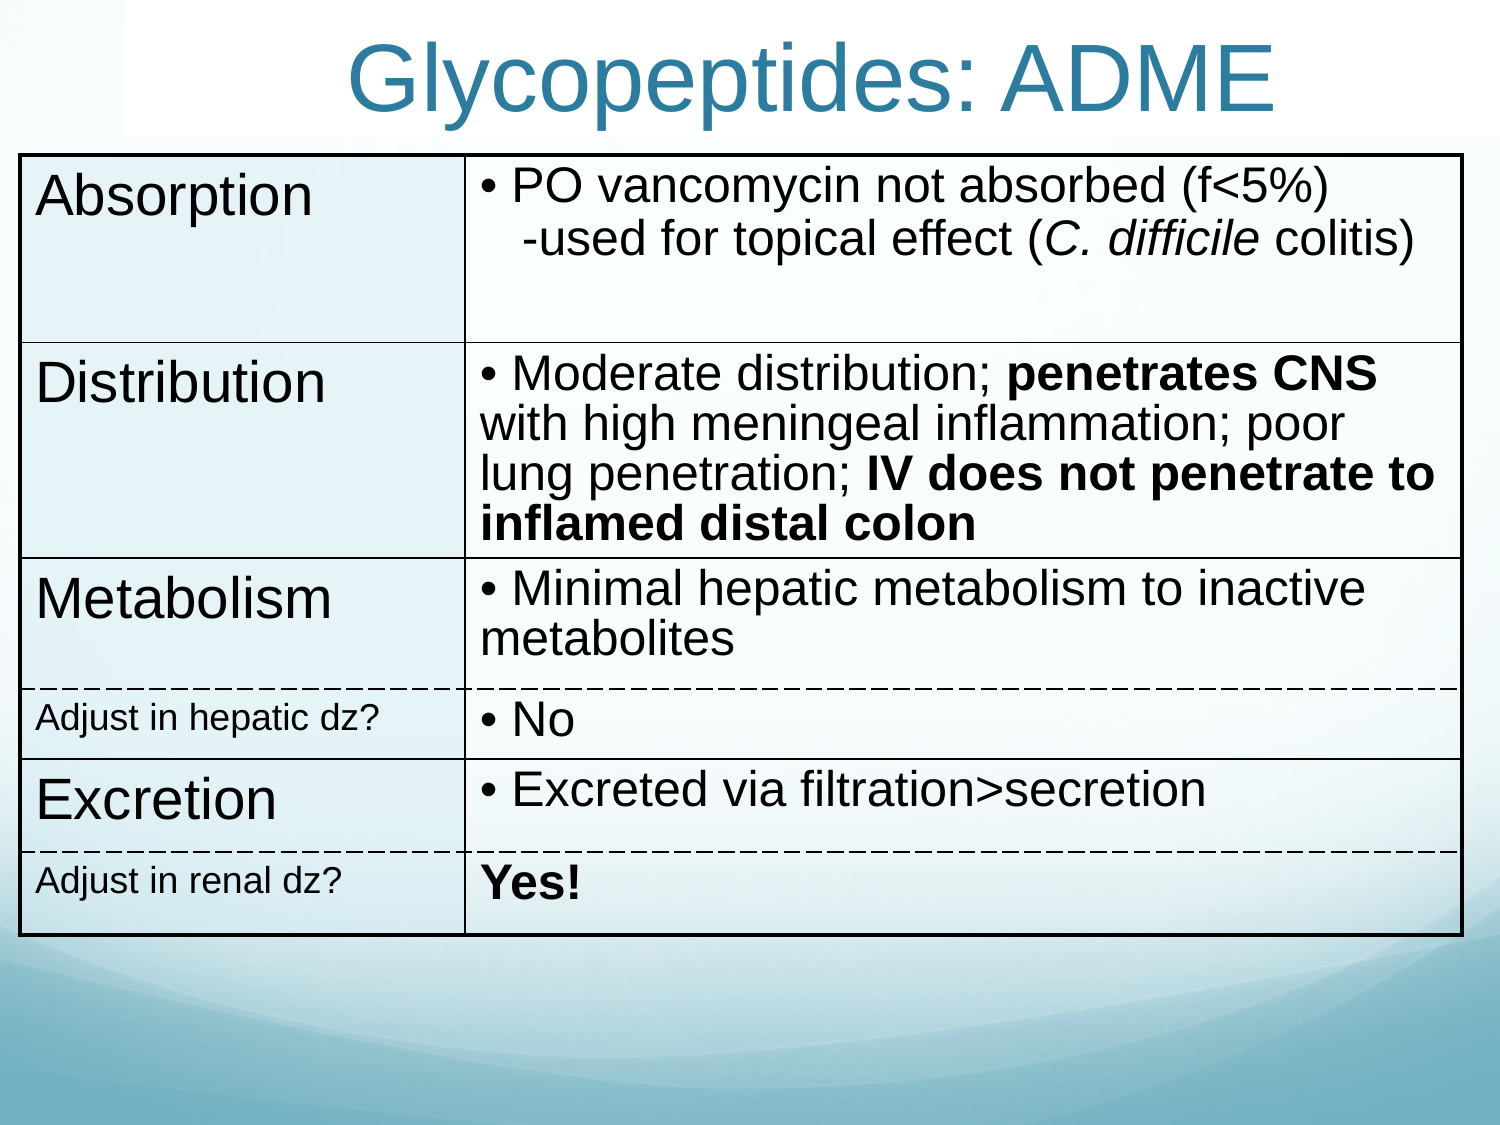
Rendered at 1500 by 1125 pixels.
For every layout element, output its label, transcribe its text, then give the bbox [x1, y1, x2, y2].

table_cell Excretion [22, 760, 464, 852]
table_cell • No [466, 689, 1460, 758]
table_cell • Excreted via filtration>secretion [466, 760, 1460, 852]
table_header Absorption [22, 157, 464, 342]
table_cell Adjust in renal dz? [22, 852, 464, 933]
table_cell Metabolism [22, 559, 464, 689]
table_cell Adjust in hepatic dz? [22, 689, 464, 758]
table_cell Distribution [22, 343, 464, 557]
table_cell • Minimal hepatic metabolism to inactive metabolites [466, 559, 1460, 689]
table_cell • Moderate distribution; penetrates CNS with high meningeal inflammation; poor lung penetration; IV does not penetrate to inflamed distal colon [466, 343, 1460, 557]
table_cell Yes! [466, 852, 1460, 933]
table_header • PO vancomycin not absorbed (f<5%) -used for topical effect (C. difficile colitis) [466, 157, 1460, 342]
title Glycopeptides: ADME [124, 0, 1500, 138]
